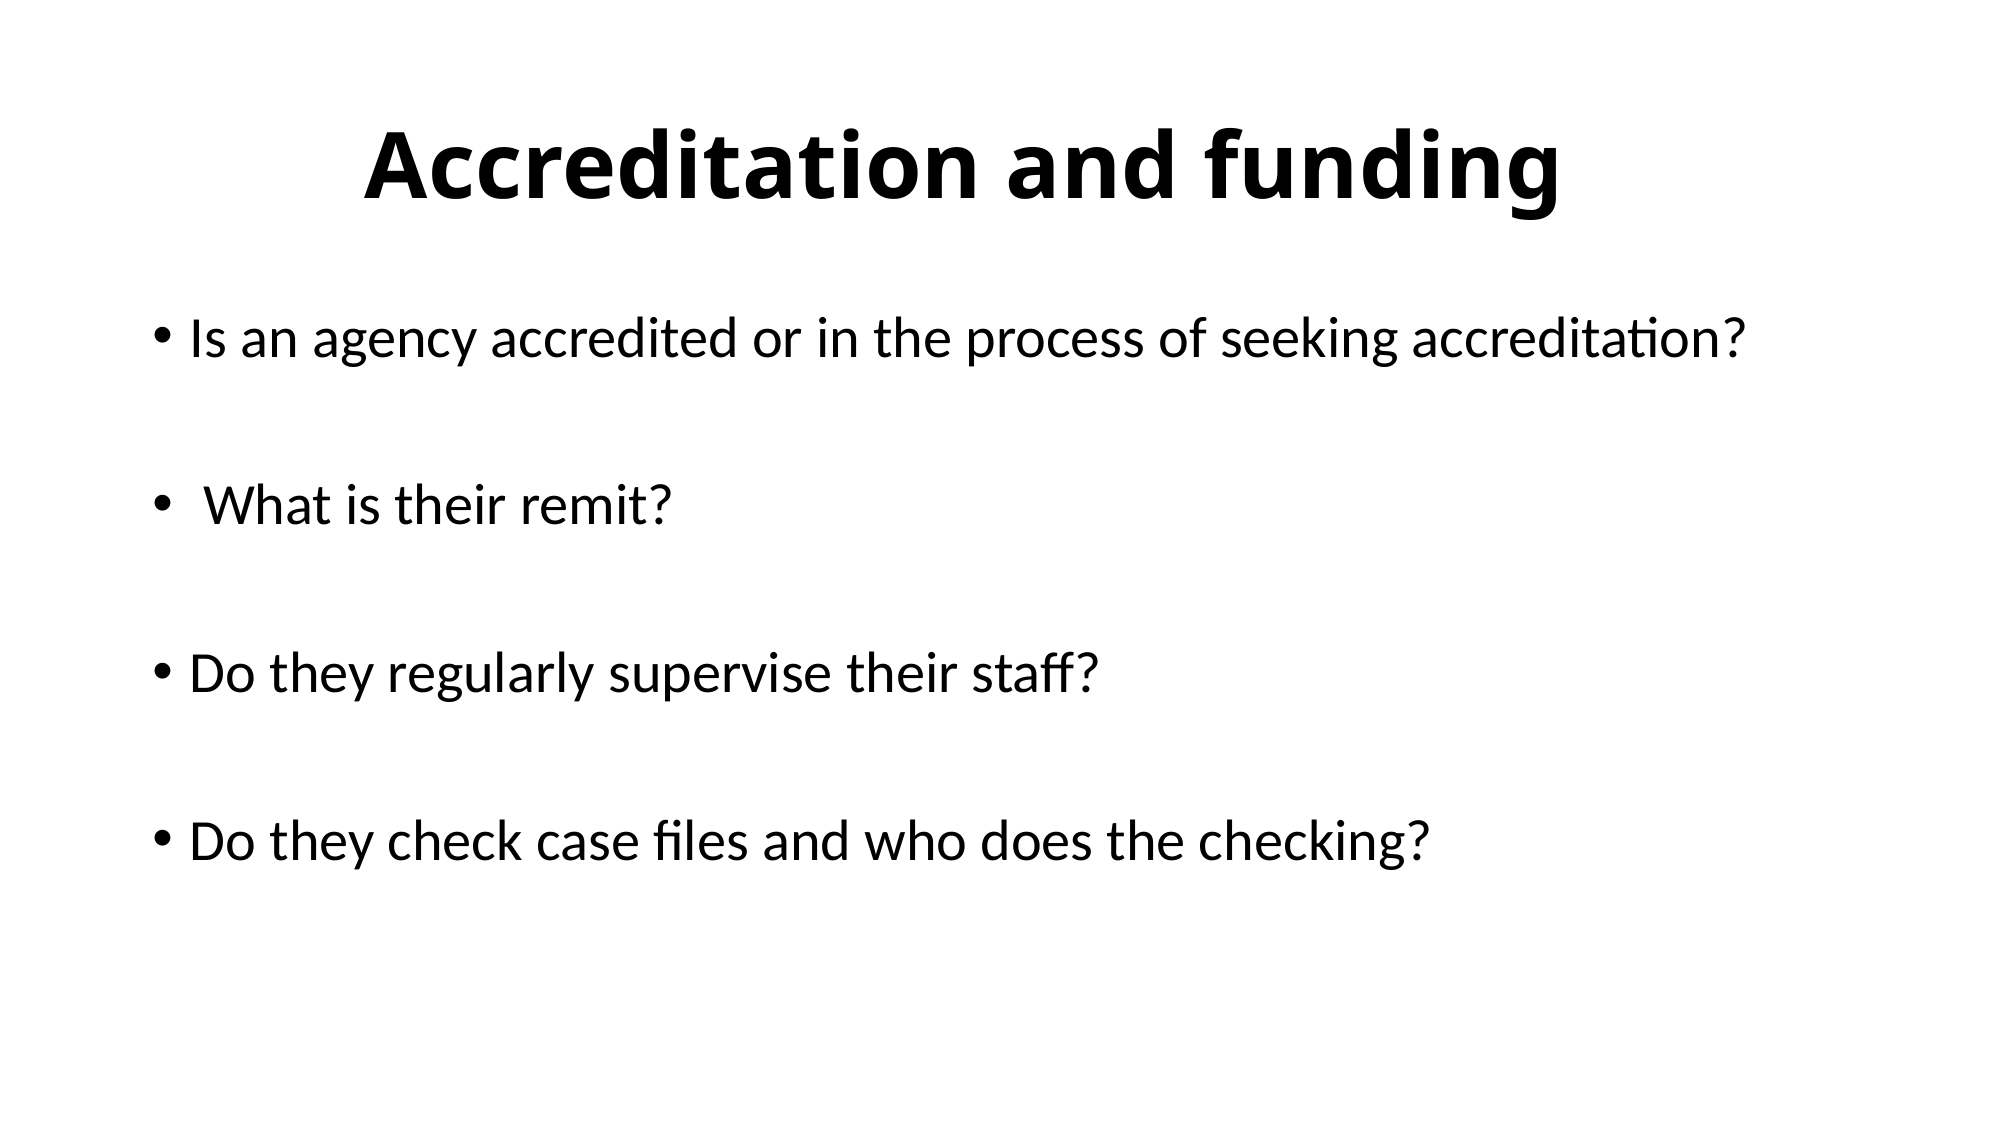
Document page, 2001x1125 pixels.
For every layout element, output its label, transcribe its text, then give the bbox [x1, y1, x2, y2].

title Accreditation and funding [137, 59, 1863, 278]
list Is an agency accredited or in the process of seeking accreditation? What is their remit? Do they regularly supervise their staff? Do they check case files and who does the checking? [137, 299, 1863, 1014]
